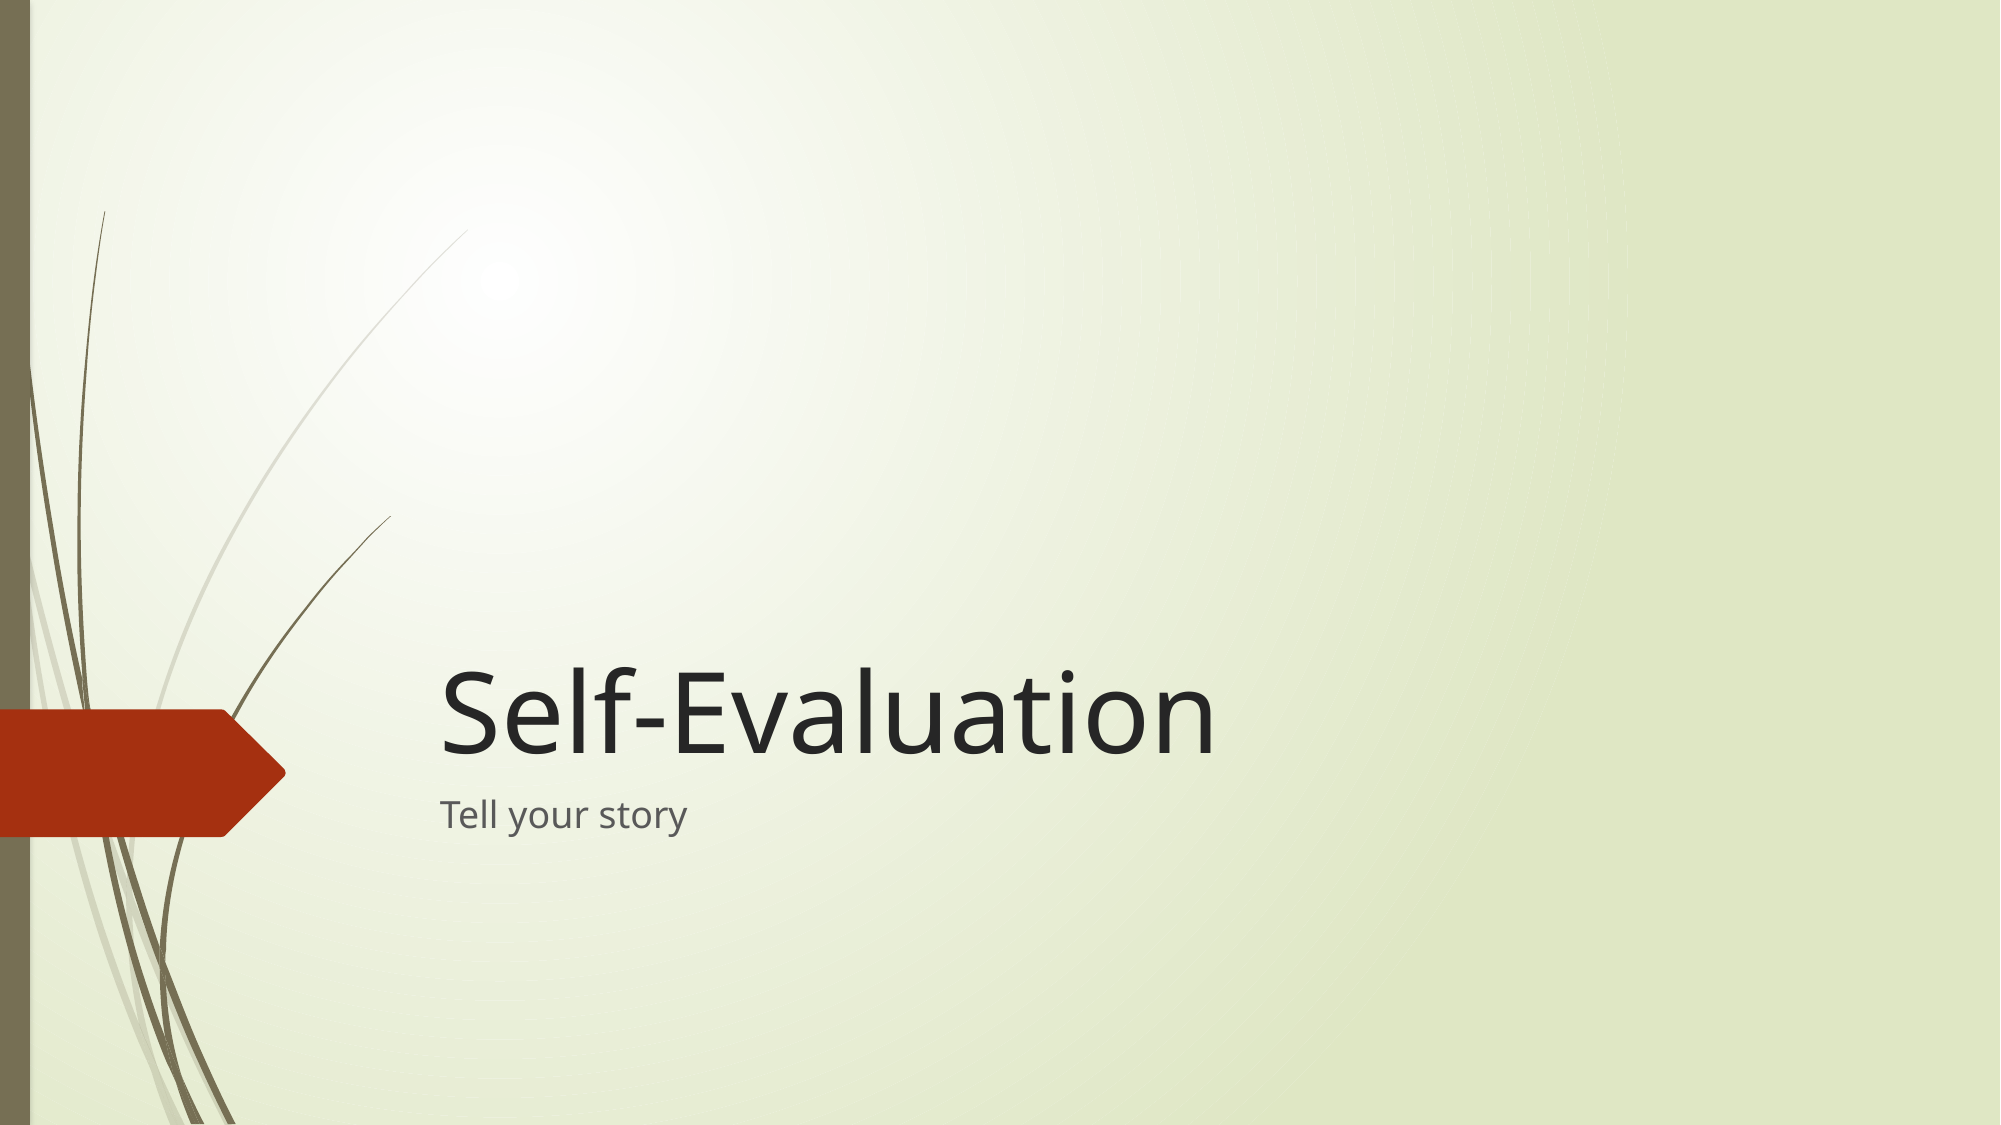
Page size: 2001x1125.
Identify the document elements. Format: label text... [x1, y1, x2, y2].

subtitle Tell your story [424, 783, 1888, 969]
title Self-Evaluation [424, 412, 1888, 783]
